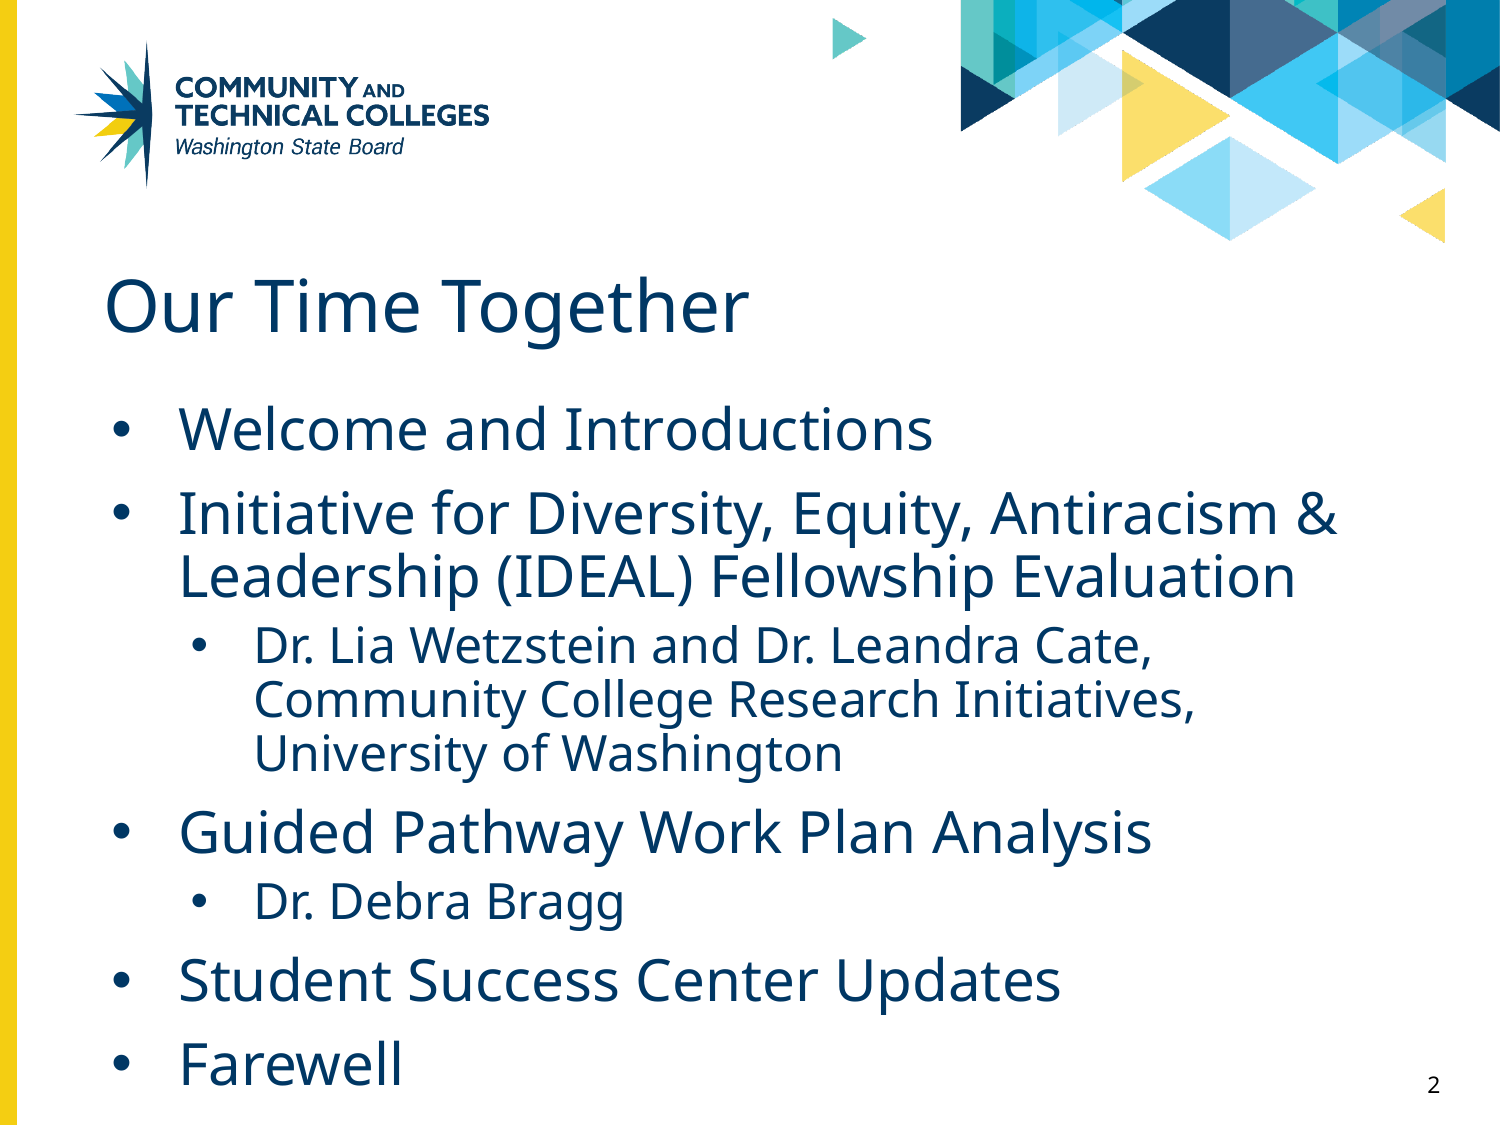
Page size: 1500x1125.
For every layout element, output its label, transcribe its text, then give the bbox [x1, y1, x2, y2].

picture [832, 0, 1500, 243]
slide_number 2 [1378, 1063, 1456, 1103]
list Welcome and Introductions Initiative for Diversity, Equity, Antiracism & Leadership (IDEAL) Fellowship Evaluation Dr. Lia Wetzstein and Dr. Leandra Cate, Community College Research Initiatives, University of Washington Guided Pathway Work Plan Analysis Dr. Debra Bragg Student Success Center Updates Farewell [88, 384, 1456, 1002]
title Our Time Together [88, 254, 1456, 384]
picture [17, 25, 557, 228]
